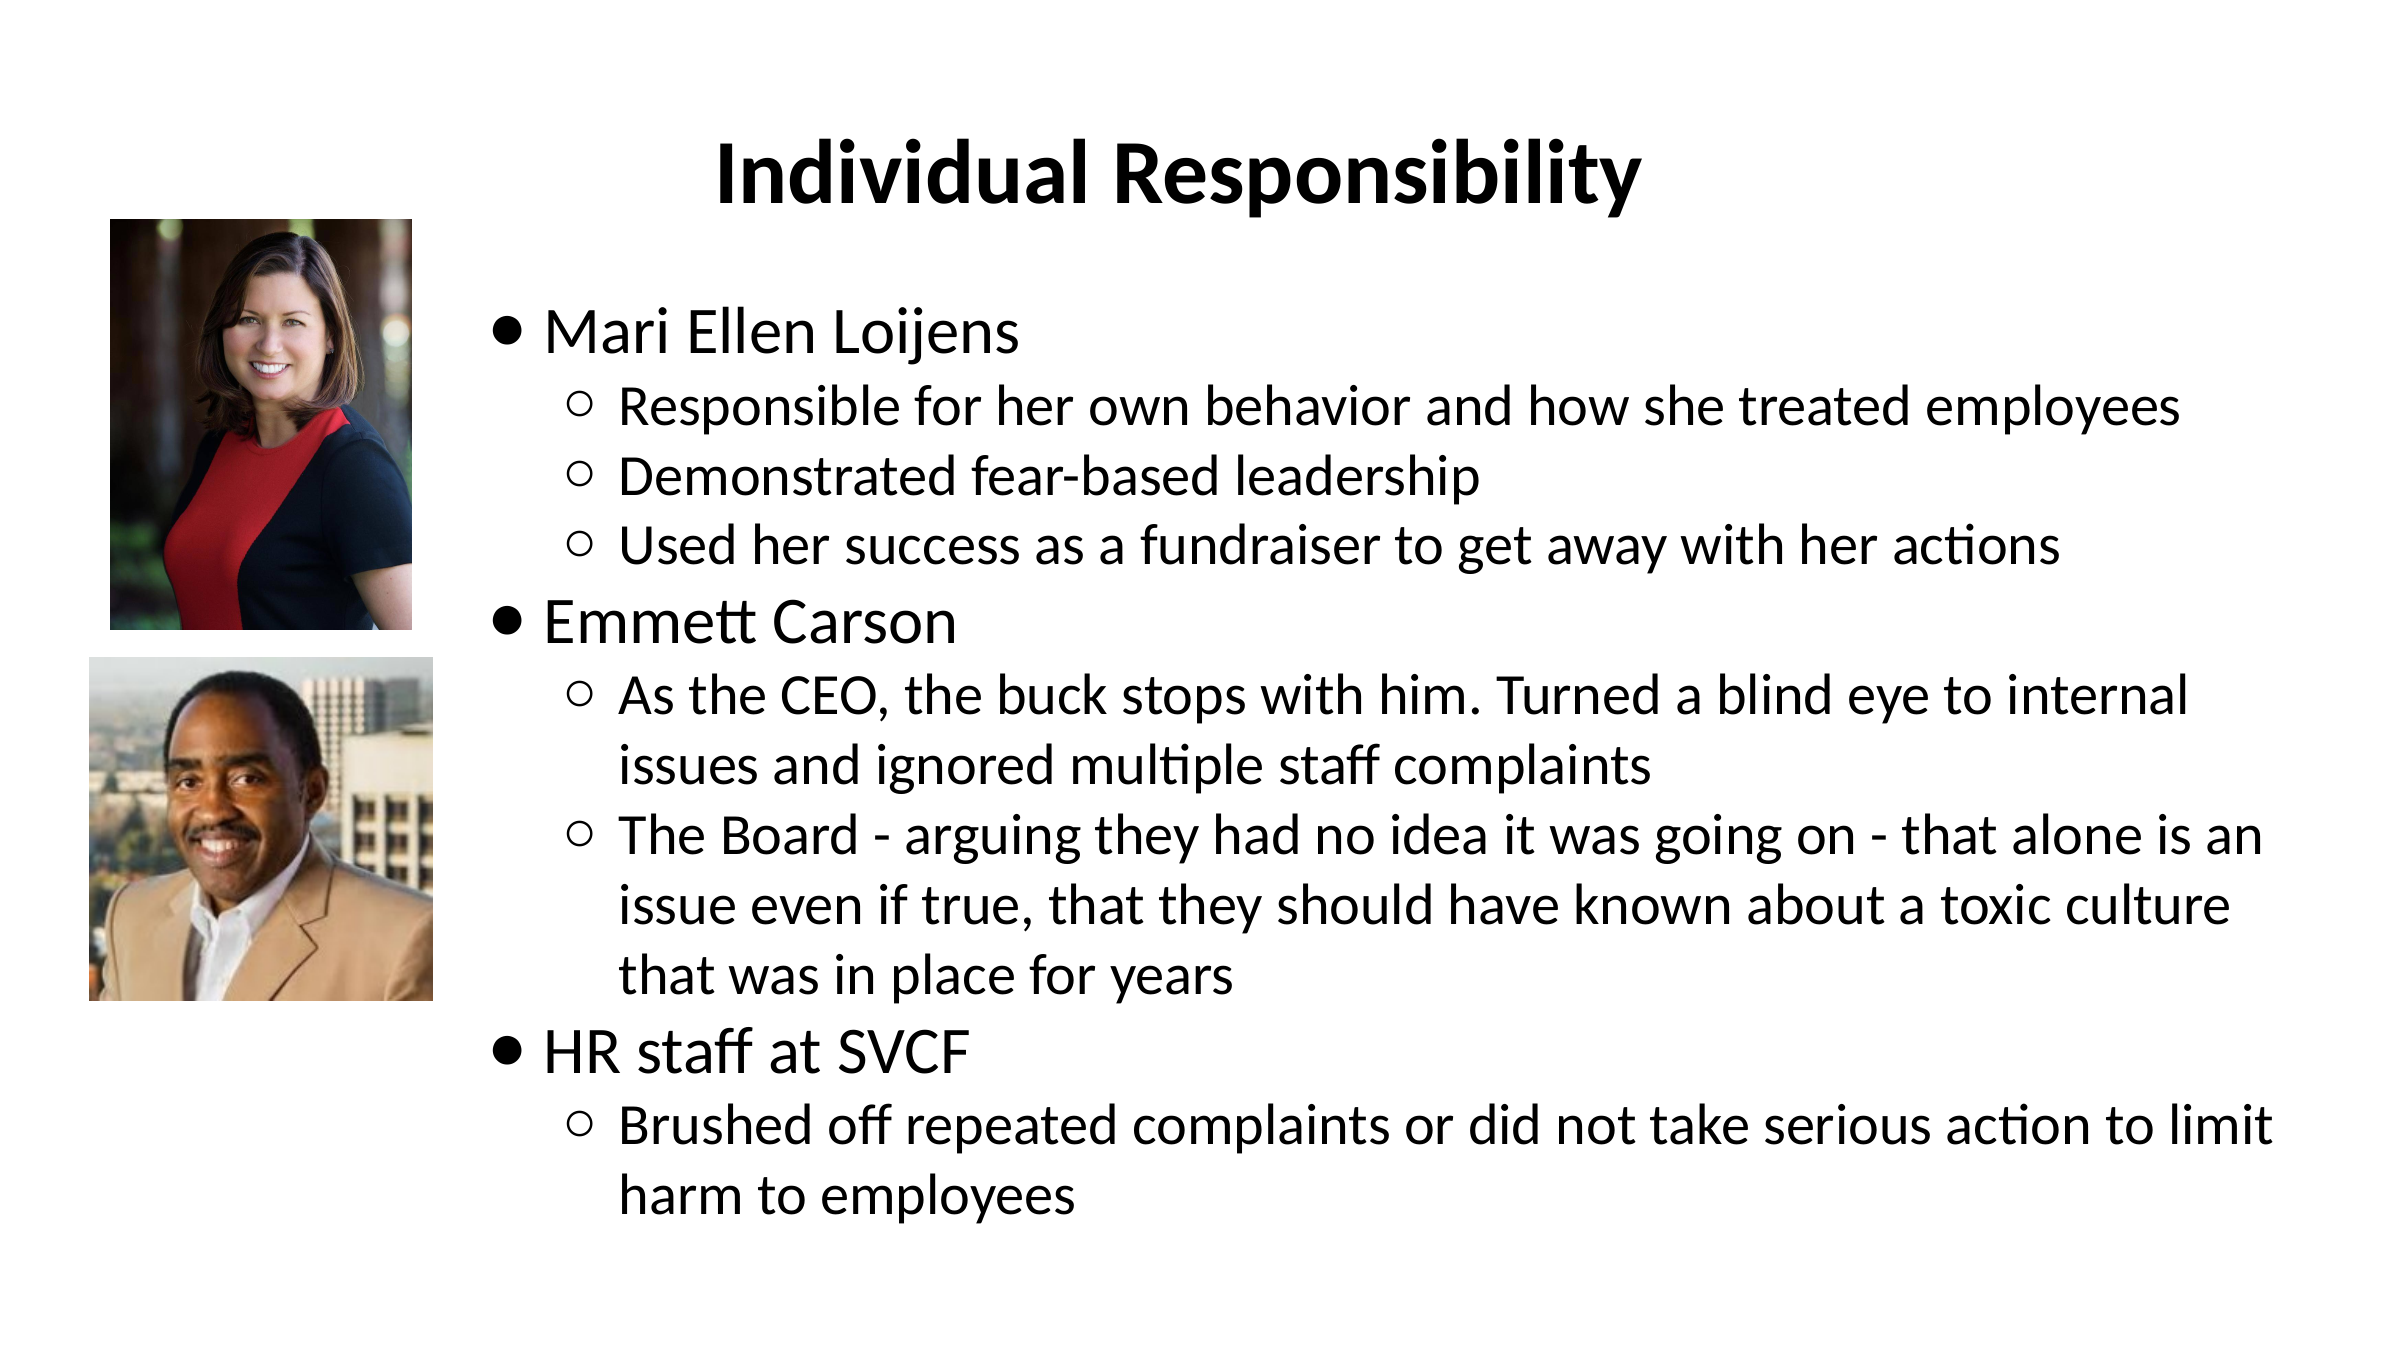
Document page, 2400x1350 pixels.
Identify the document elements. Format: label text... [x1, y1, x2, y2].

title Individual Responsibility [120, 54, 2280, 280]
picture [88, 657, 434, 1002]
list Mari Ellen Loijens Responsible for her own behavior and how she treated employees Demonstrated fear-based leadership Used her success as a fundraiser to get away with her actions Emmett Carson As the CEO, the buck stops with him. Turned a blind eye to internal issues and ignored multiple staff complaints The Board - arguing they had no idea it was going on - that alone is an issue even if true, that they should have known about a toxic culture that was in place for years HR staff at SVCF Brushed off repeated complaints or did not take serious action to limit harm to employees [454, 279, 2301, 1172]
picture [110, 219, 412, 631]
